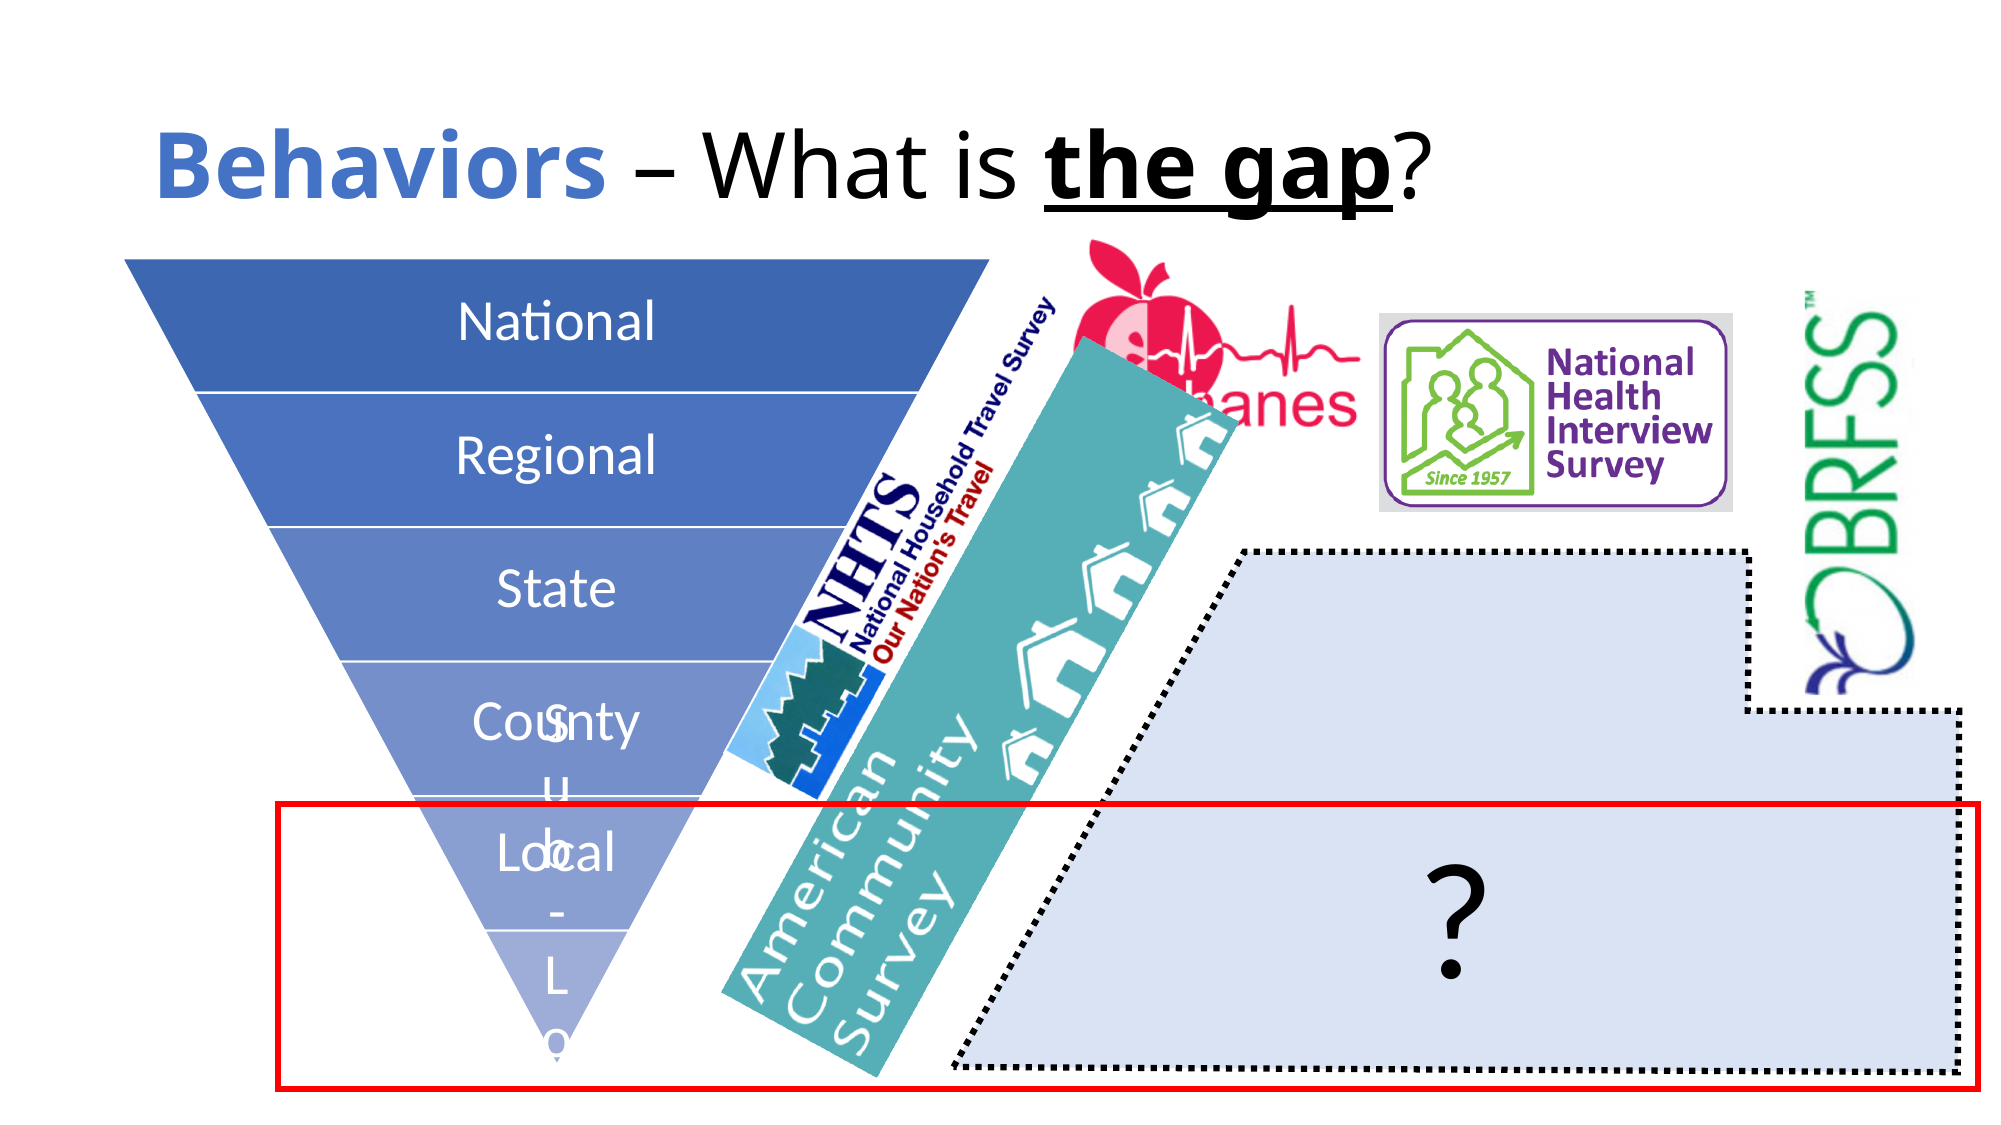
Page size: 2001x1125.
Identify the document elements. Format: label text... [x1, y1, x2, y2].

text_box [277, 803, 1979, 1090]
title Behaviors – What is the gap? [137, 59, 1863, 278]
picture [604, 234, 1370, 803]
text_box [122, 258, 992, 1066]
picture [1379, 278, 2000, 707]
text_box ? [1101, 550, 1961, 803]
